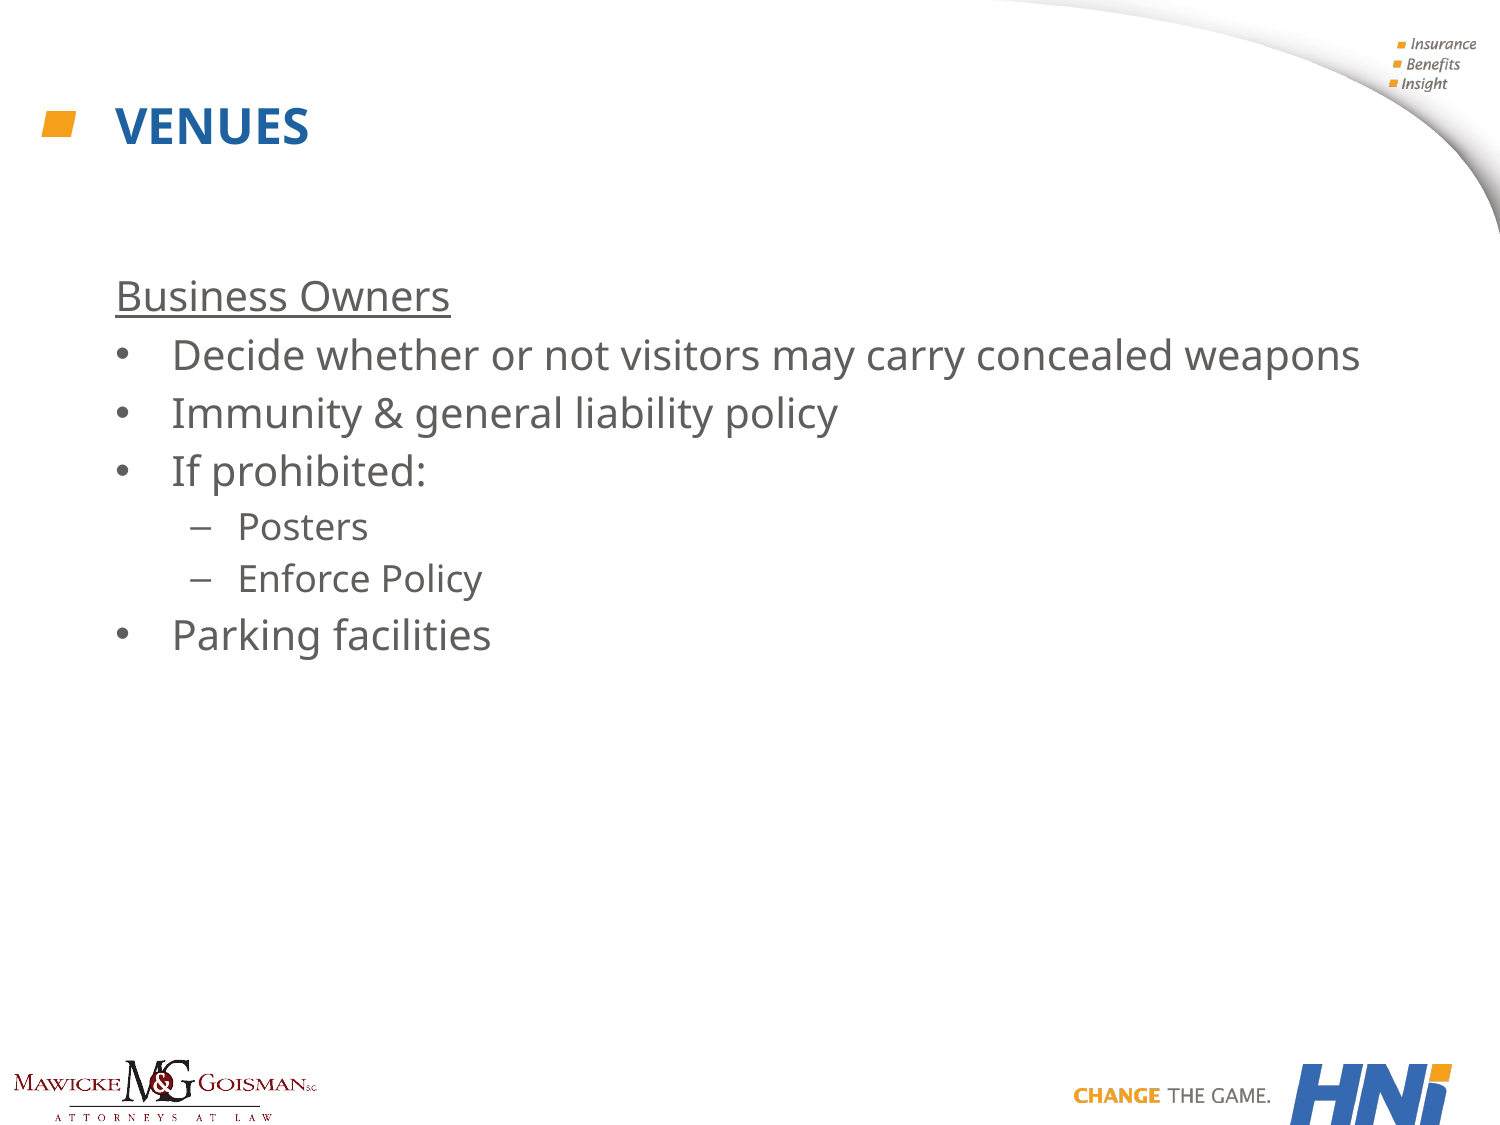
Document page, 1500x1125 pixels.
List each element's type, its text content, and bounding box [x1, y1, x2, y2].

list Business Owners Decide whether or not visitors may carry concealed weapons Immunity & general liability policy If prohibited: Posters Enforce Policy Parking facilities [100, 262, 1425, 1005]
picture [1074, 1088, 1270, 1103]
picture [983, 0, 1500, 234]
title venues [100, 69, 1413, 180]
picture [1290, 1064, 1452, 1125]
picture [0, 1039, 331, 1125]
picture [38, 111, 76, 140]
